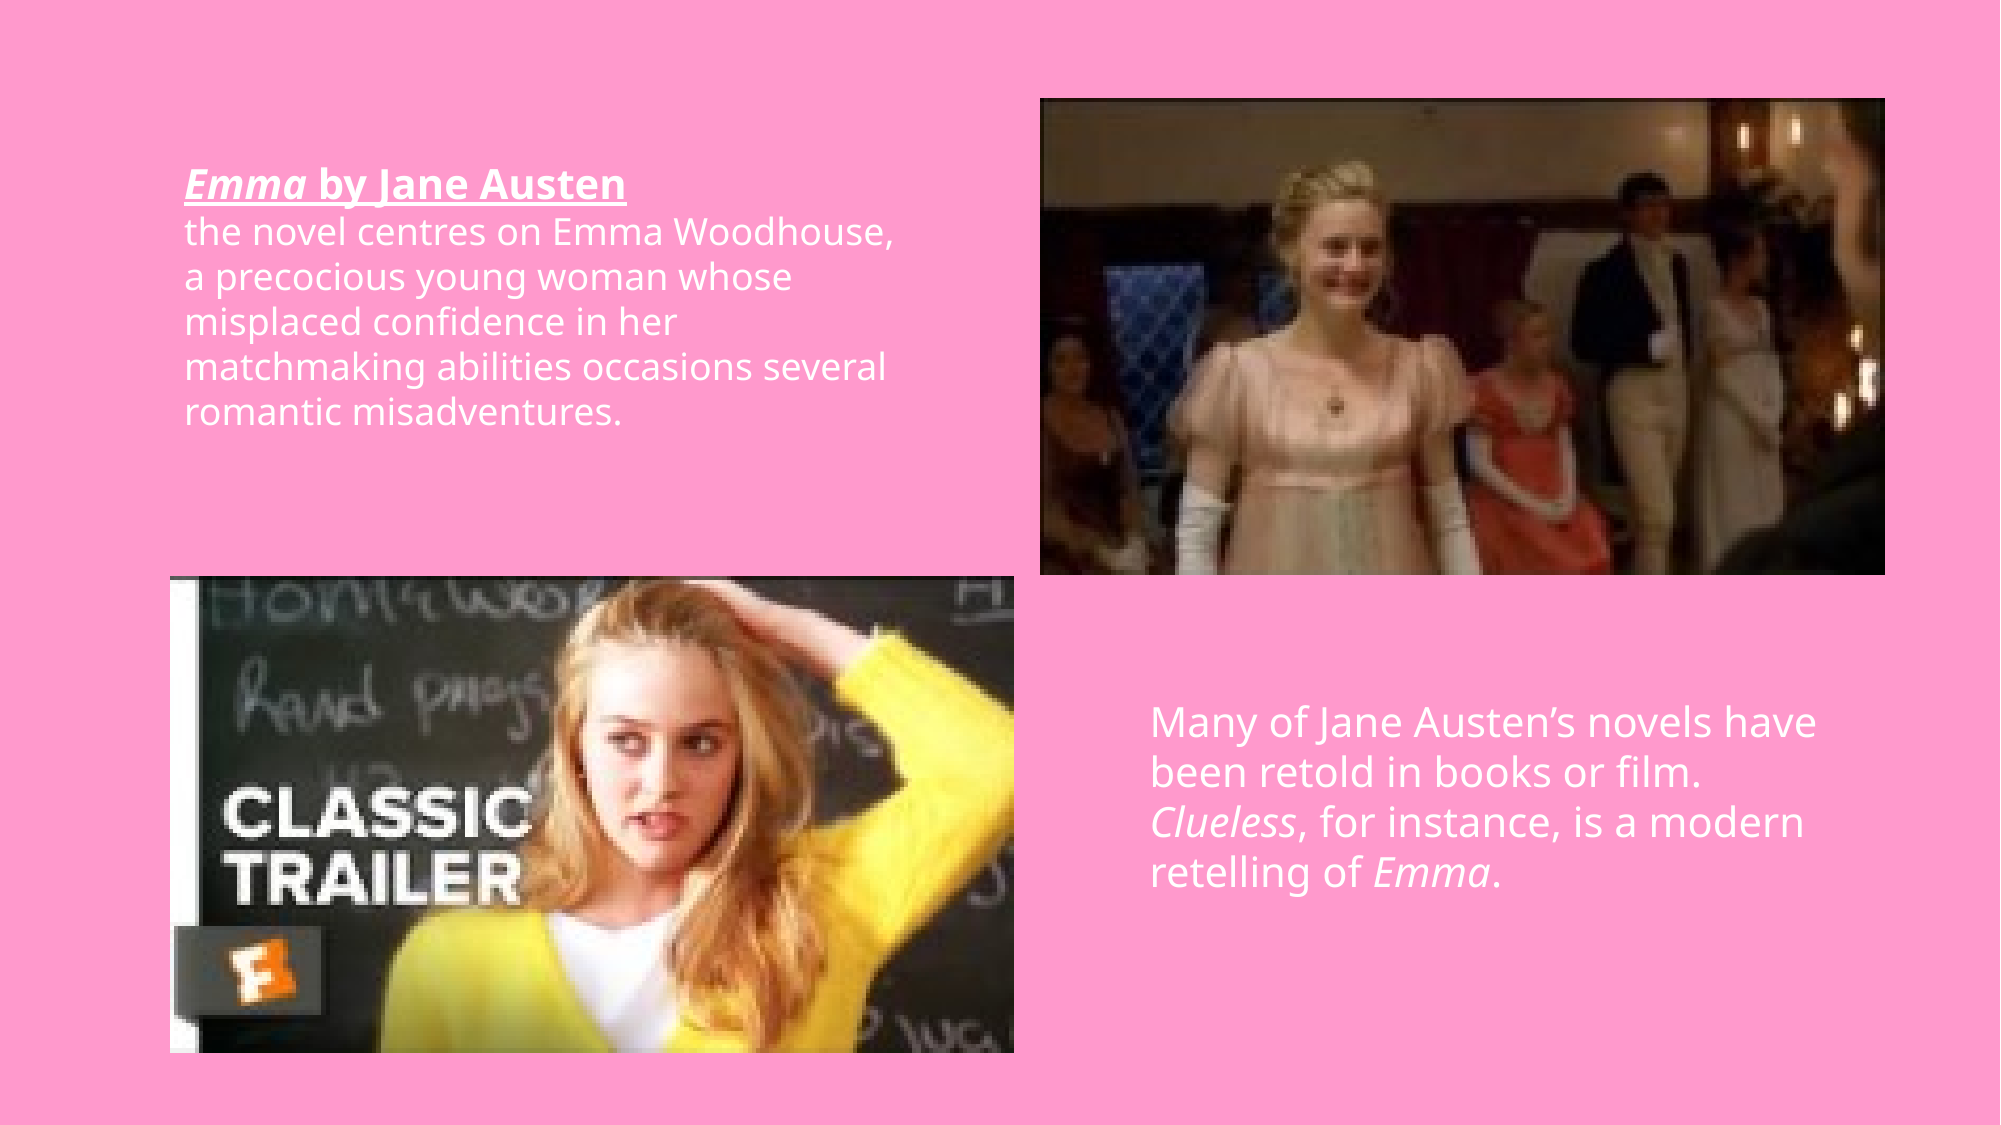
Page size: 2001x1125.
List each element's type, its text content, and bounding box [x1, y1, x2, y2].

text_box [1039, 98, 1886, 576]
text_box Many of Jane Austen’s novels have been retold in books or film. Clueless, for instance, is a modern retelling of Emma. [1134, 688, 1886, 948]
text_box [169, 575, 1015, 1054]
text_box Emma by Jane Austen the novel centres on Emma Woodhouse, a precocious young woman whose misplaced confidence in her matchmaking abilities occasions several romantic misadventures. [169, 149, 920, 485]
